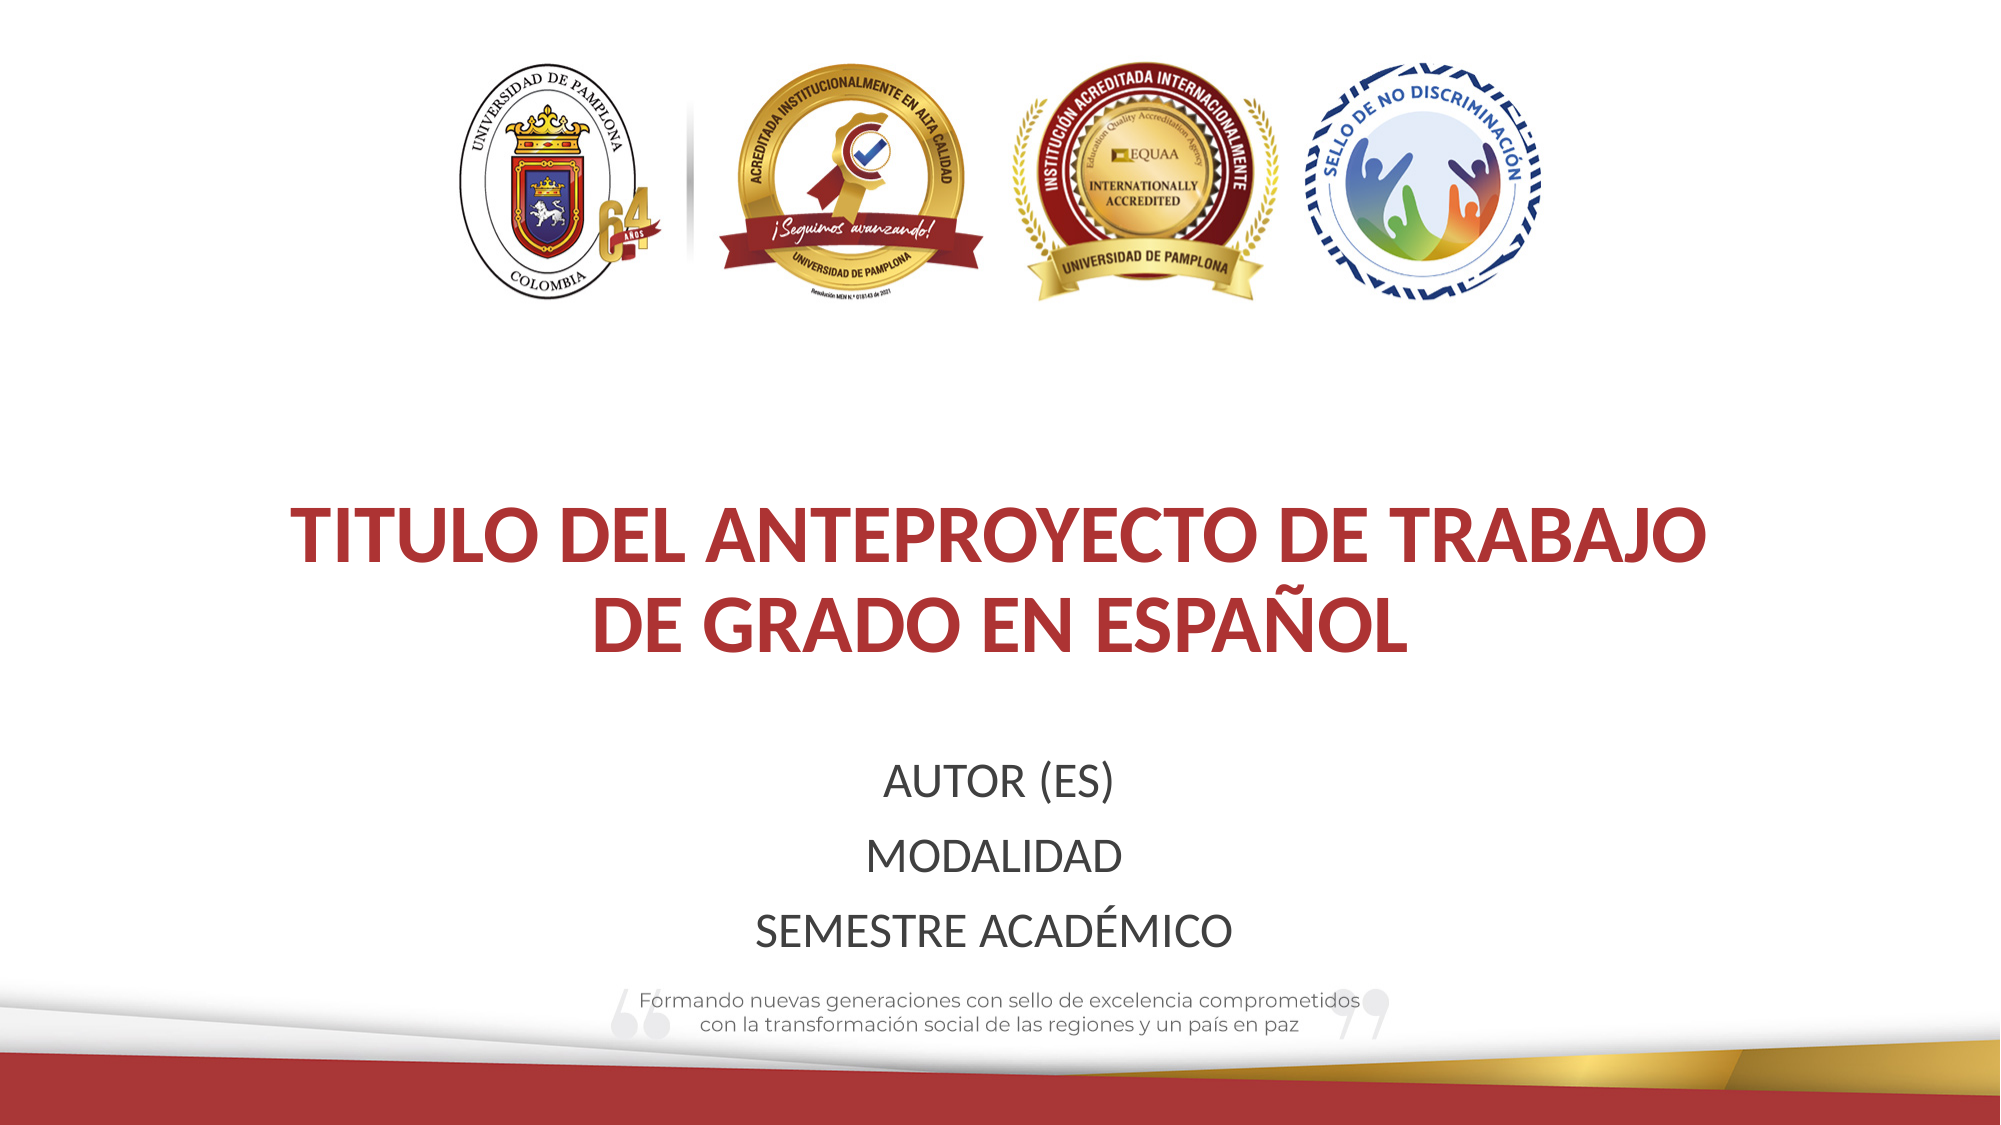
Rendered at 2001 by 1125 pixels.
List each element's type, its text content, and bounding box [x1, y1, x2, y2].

subtitle AUTOR (ES) MODALIDAD SEMESTRE ACADÉMICO [249, 747, 1750, 913]
title TITULO DEL ANTEPROYECTO DE TRABAJO DE GRADO EN ESPAÑOL [249, 444, 1750, 718]
picture [0, 0, 2000, 1125]
